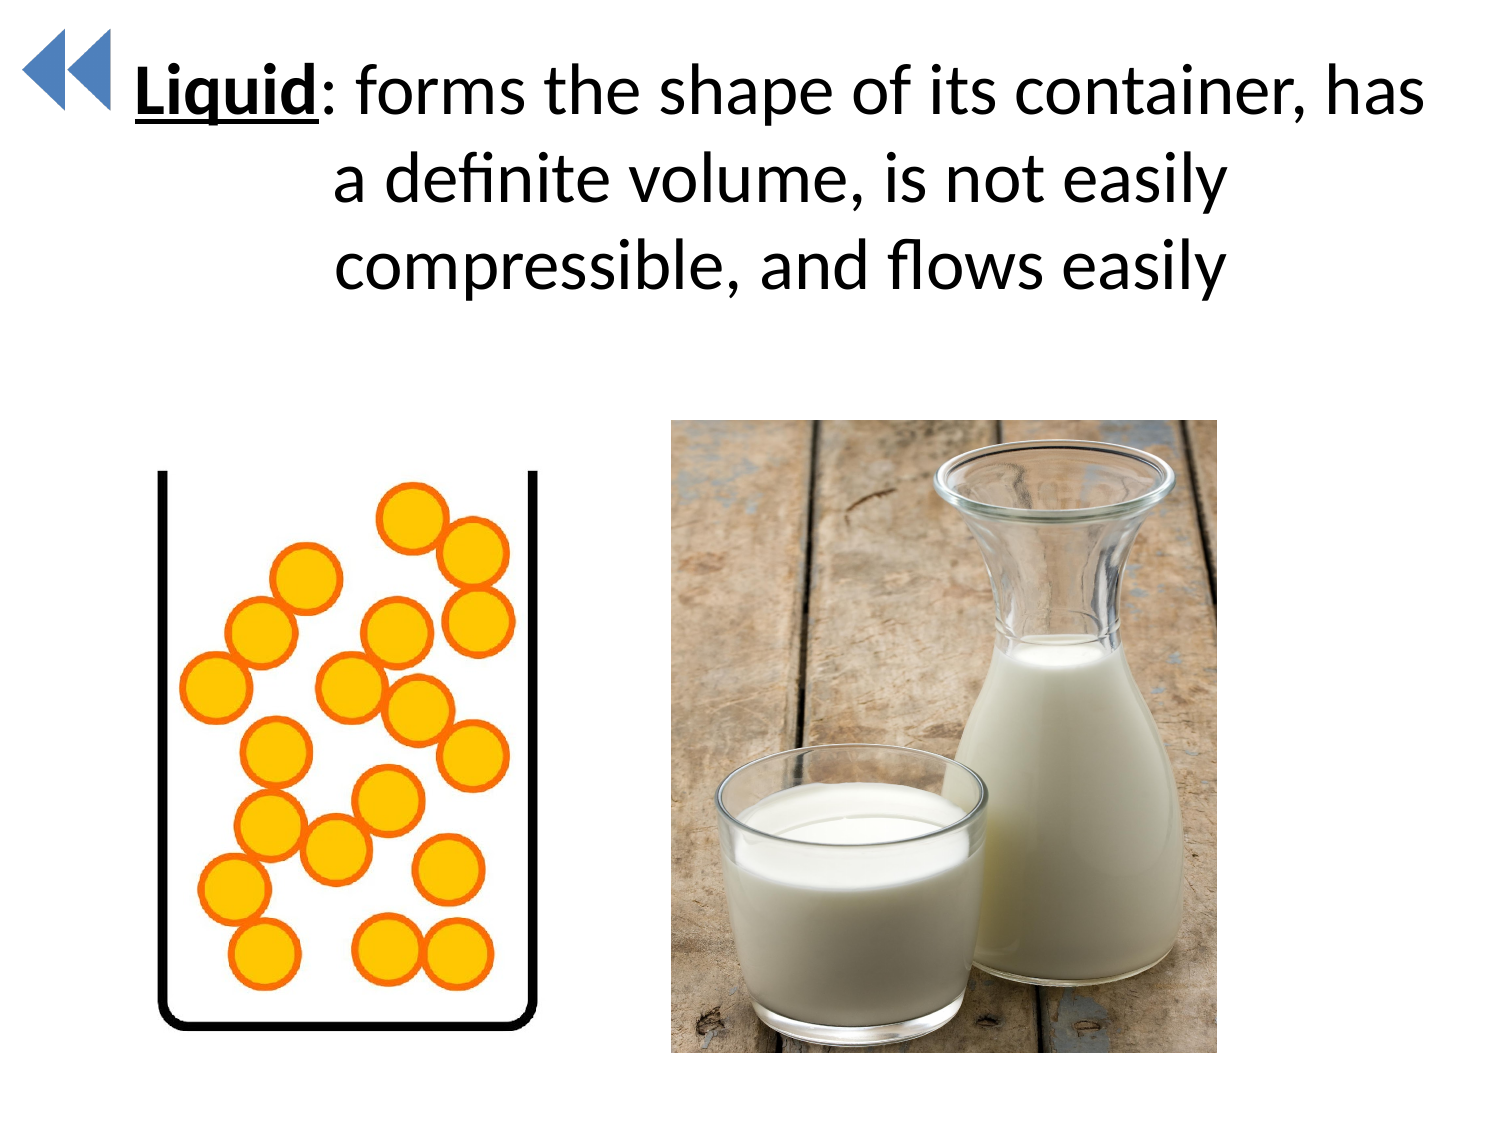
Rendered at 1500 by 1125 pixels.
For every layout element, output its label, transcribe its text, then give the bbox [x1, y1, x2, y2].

text_box Liquid: forms the shape of its container, has a definite volume, is not easily compressible, and flows easily [115, 34, 1446, 312]
picture [671, 419, 1217, 1053]
picture [139, 419, 557, 1053]
text_box [0, 0, 130, 140]
